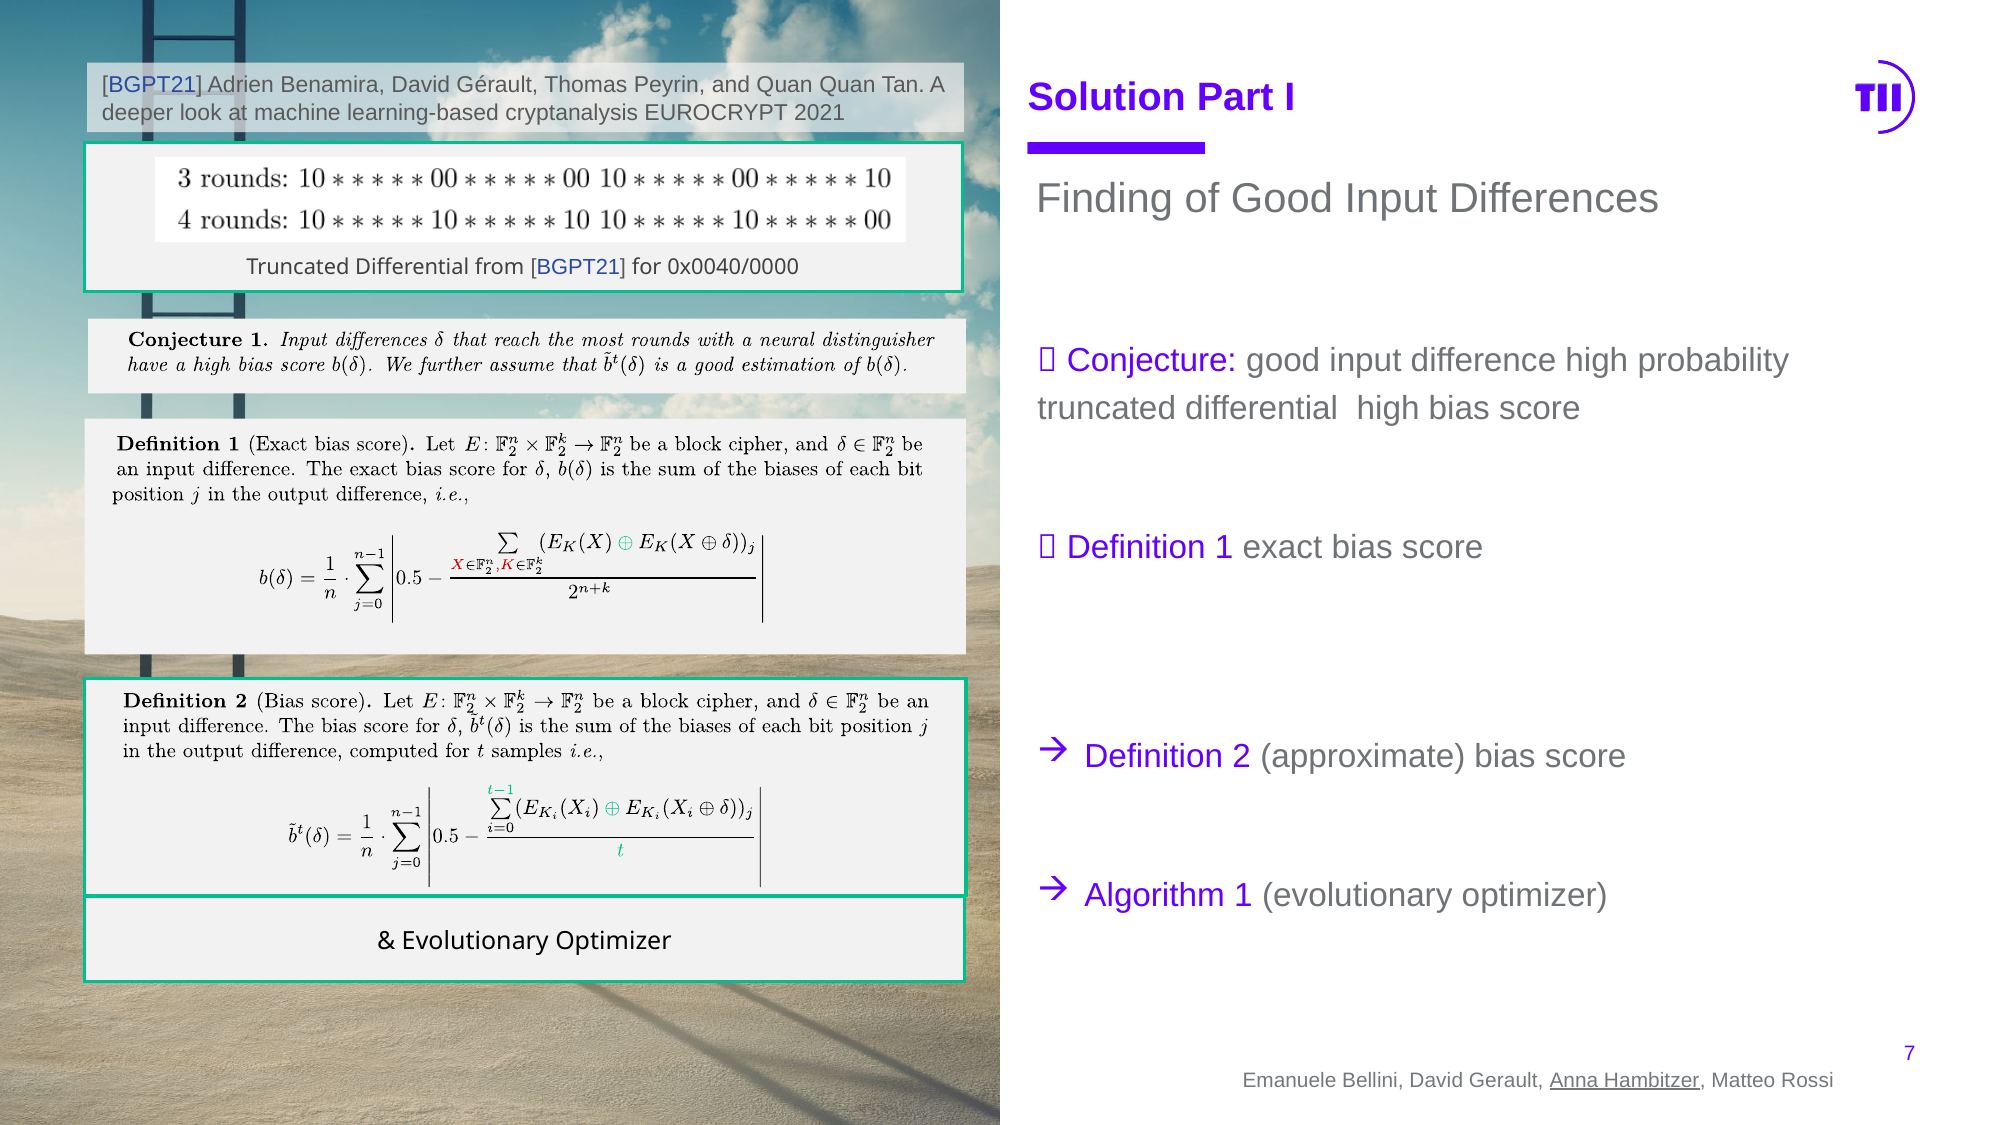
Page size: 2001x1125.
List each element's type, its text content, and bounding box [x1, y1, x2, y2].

picture [0, 0, 1000, 1125]
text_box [84, 142, 963, 292]
picture [1855, 60, 1921, 134]
title Solution Part I [1027, 76, 1729, 124]
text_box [84, 678, 966, 896]
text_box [84, 418, 966, 655]
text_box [88, 318, 966, 394]
text_box Finding of Good Input Differences [1021, 163, 2000, 229]
slide_number 7 [1850, 1041, 1916, 1066]
